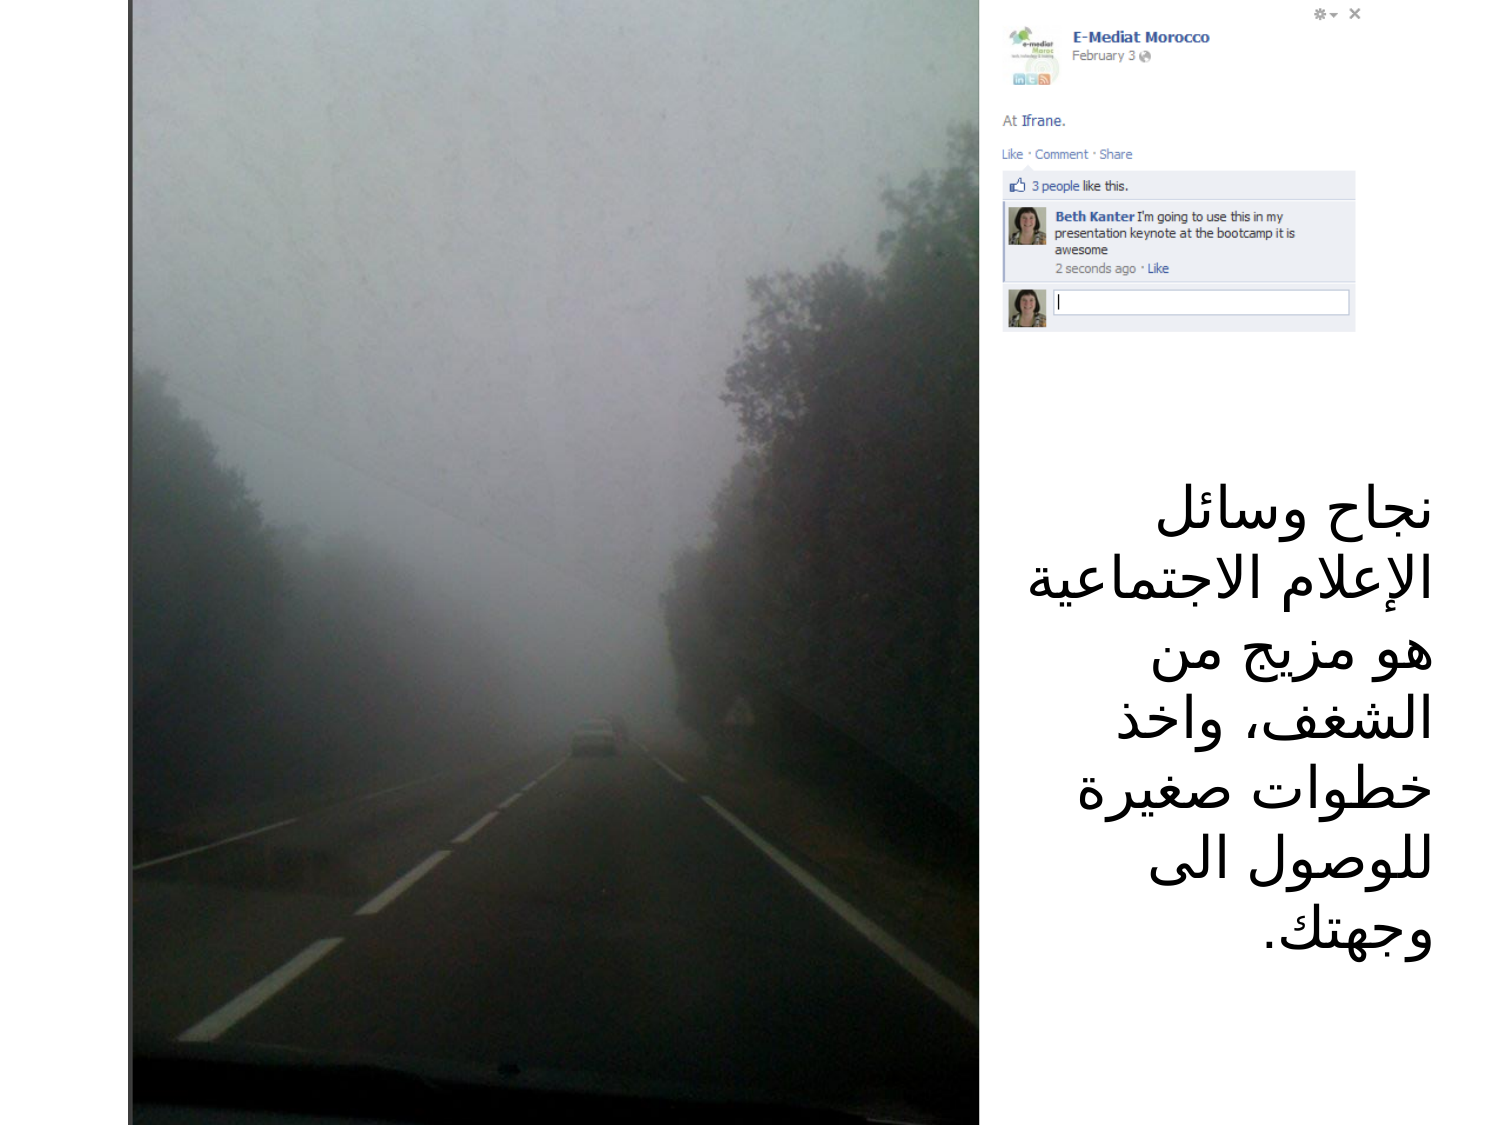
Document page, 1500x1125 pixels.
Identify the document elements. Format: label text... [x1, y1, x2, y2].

text_box نجاح وسائل الإعلام الاجتماعية هو مزيج من الشغف، واخذ خطوات صغيرة للوصول الى وجهتك. [1376, 462, 1450, 968]
picture [127, 0, 1373, 1125]
